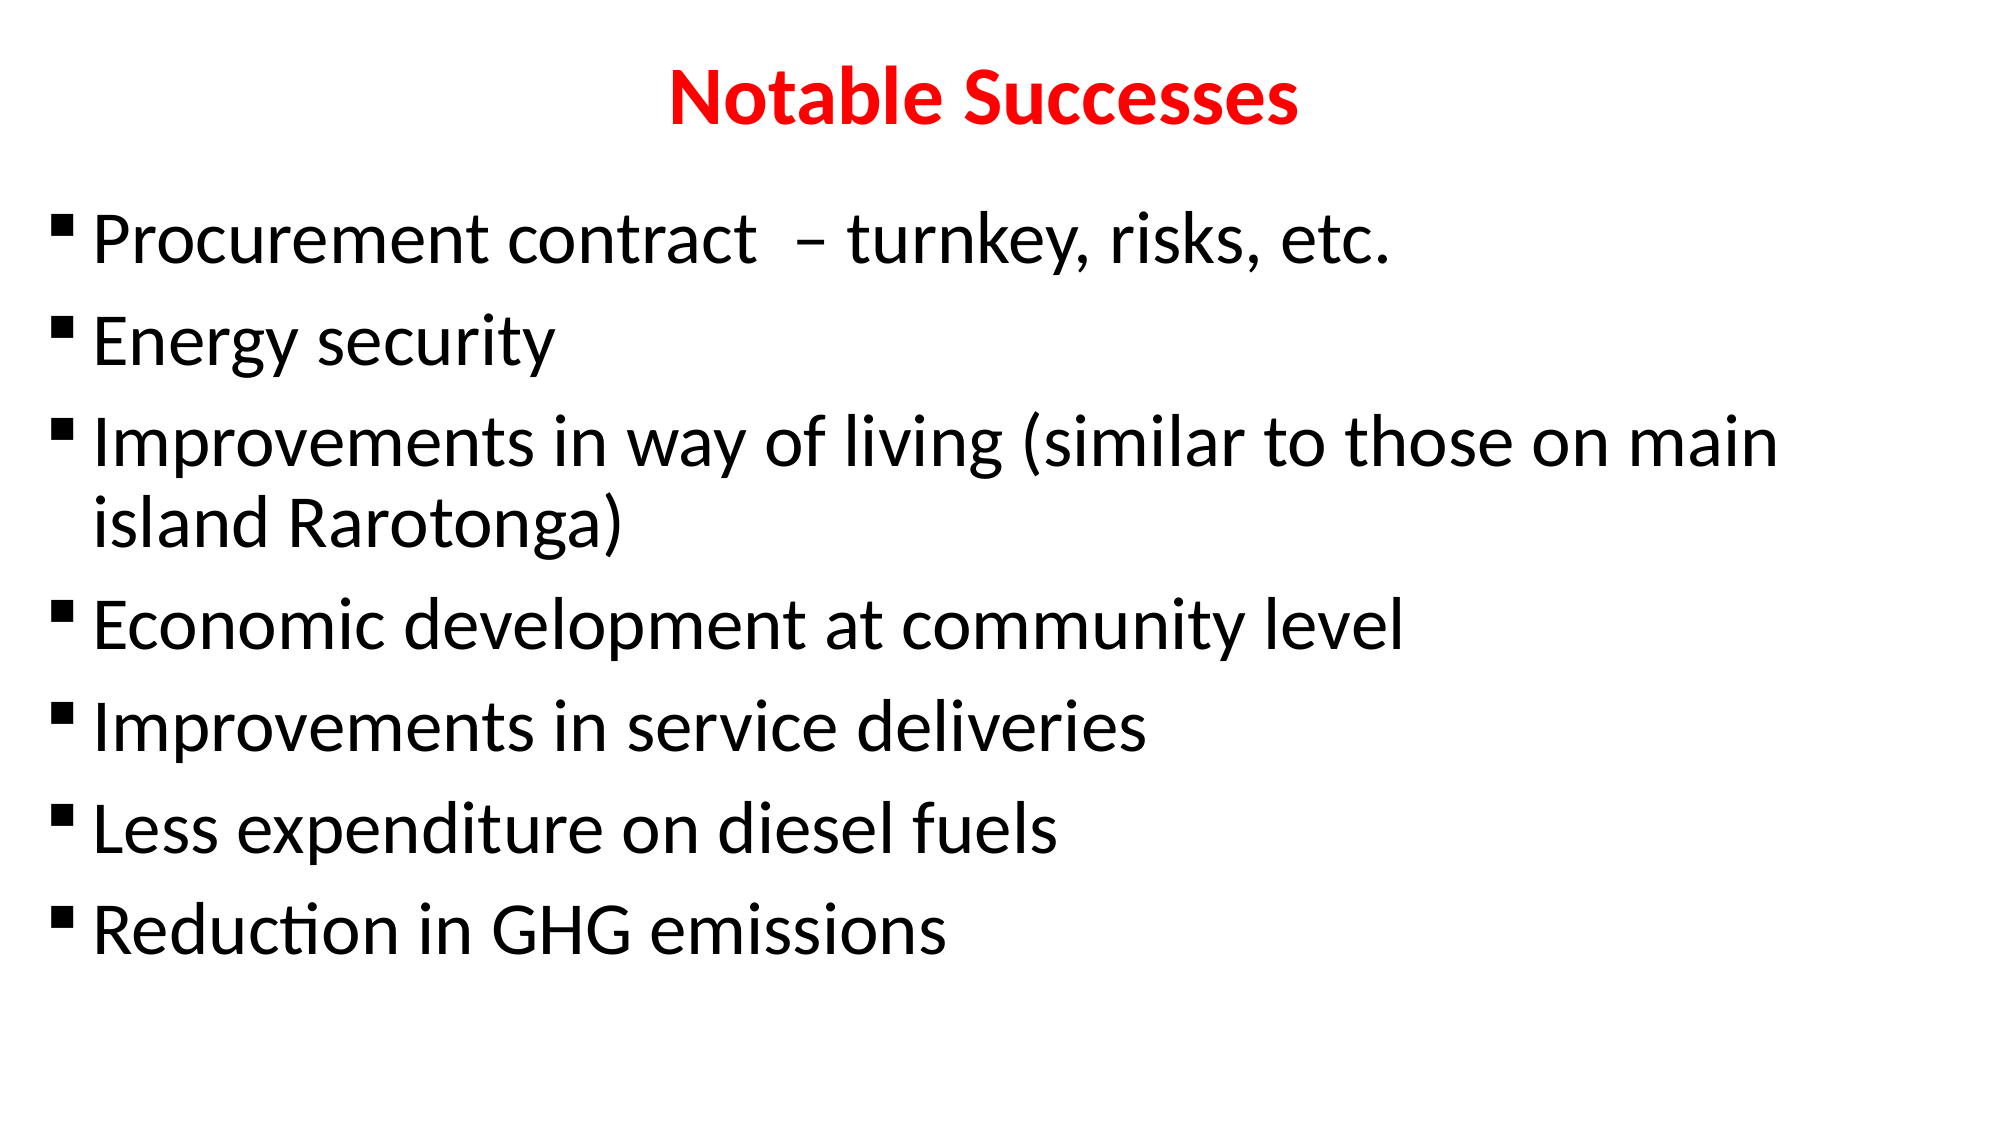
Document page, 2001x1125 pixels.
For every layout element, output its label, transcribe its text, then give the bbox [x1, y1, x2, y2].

text_box Procurement contract – turnkey, risks, etc. Energy security Improvements in way of living (similar to those on main island Rarotonga) Economic development at community level Improvements in service deliveries Less expenditure on diesel fuels Reduction in GHG emissions [30, 190, 1958, 1090]
text_box Notable Successes [622, 33, 1366, 149]
